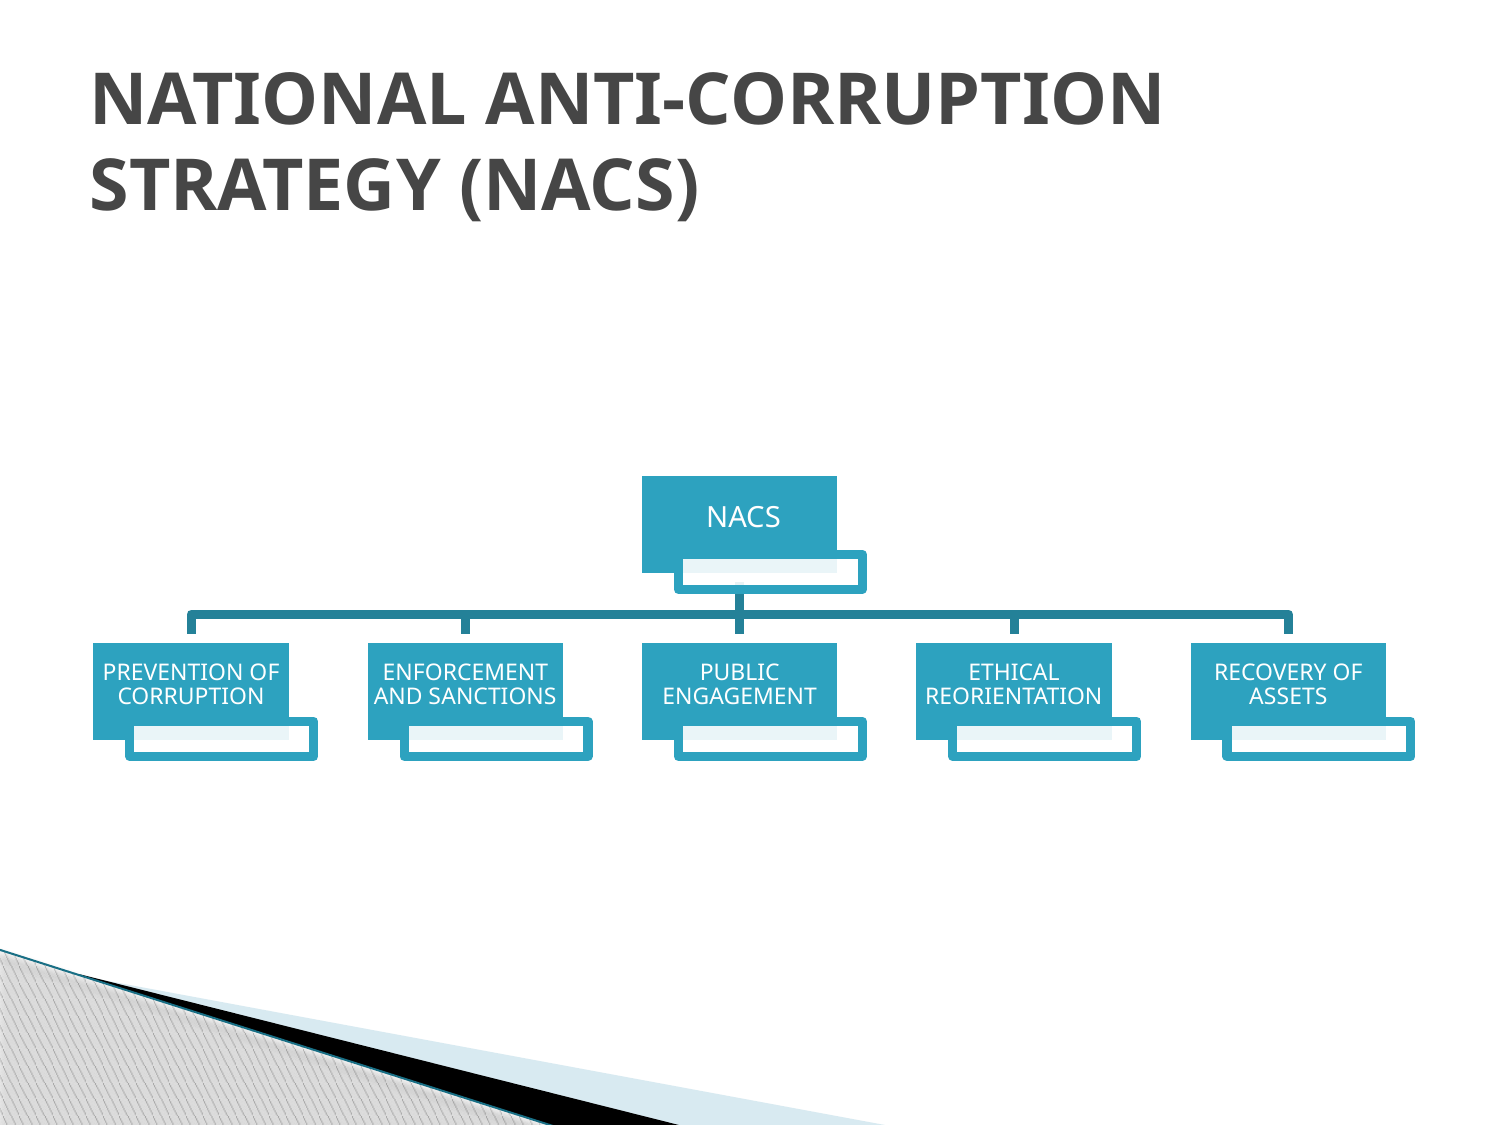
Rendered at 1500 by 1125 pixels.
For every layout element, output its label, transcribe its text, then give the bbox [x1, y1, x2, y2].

title NATIONAL ANTI-CORRUPTION STRATEGY (NACS) [75, 45, 1425, 233]
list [74, 242, 1426, 986]
